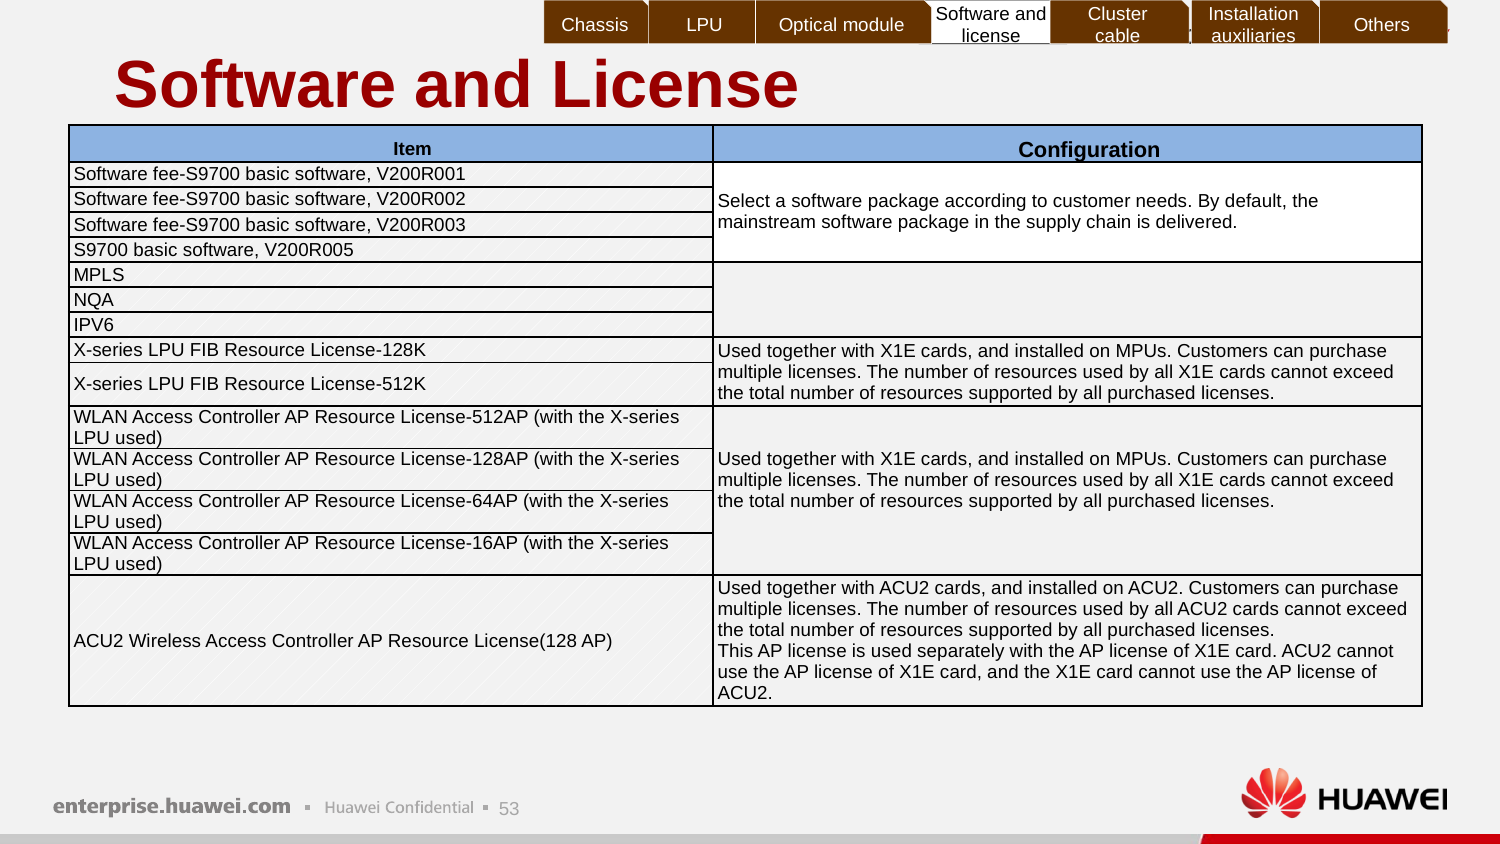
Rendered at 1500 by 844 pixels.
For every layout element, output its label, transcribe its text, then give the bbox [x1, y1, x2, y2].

table_cell X-series LPU FIB Resource License-512K [70, 363, 712, 405]
table_cell Select a software package according to customer needs. By default, the mainstream software package in the supply chain is delivered. [714, 163, 1421, 261]
table_cell X-series LPU FIB Resource License-128K [70, 338, 712, 362]
table_cell WLAN Access Controller AP Resource License-512AP (with the X-series LPU used) [70, 407, 712, 448]
table_cell IPV6 [70, 313, 712, 336]
table_cell WLAN Access Controller AP Resource License-64AP (with the X-series LPU used) [70, 491, 712, 532]
table_cell WLAN Access Controller AP Resource License-128AP (with the X-series LPU used) [70, 449, 712, 490]
table_header Configuration [714, 126, 1421, 161]
table_cell [714, 263, 1421, 336]
picture [1241, 768, 1447, 819]
table_cell Used together with ACU2 cards, and installed on ACU2. Customers can purchase multiple licenses. The number of resources used by all ACU2 cards cannot exceed the total number of resources supported by all purchased licenses. This AP license is used separately with the AP license of X1E card. ACU2 cannot use the AP license of X1E card, and the X1E card cannot use the AP license of ACU2. [714, 576, 1421, 705]
table_header Item [70, 126, 712, 161]
table_cell Software fee-S9700 basic software, V200R001 [70, 163, 712, 186]
table_cell Used together with X1E cards, and installed on MPUs. Customers can purchase multiple licenses. The number of resources used by all X1E cards cannot exceed the total number of resources supported by all purchased licenses. [714, 338, 1421, 405]
table_cell S9700 basic software, V200R005 [70, 238, 712, 261]
table_cell MPLS [70, 263, 712, 286]
table_cell NQA [70, 288, 712, 311]
table_cell ACU2 Wireless Access Controller AP Resource License(128 AP) [70, 576, 712, 705]
table_cell Software fee-S9700 basic software, V200R003 [70, 213, 712, 236]
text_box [543, 0, 1449, 44]
picture [0, 834, 1500, 844]
table_cell WLAN Access Controller AP Resource License-16AP (with the X-series LPU used) [70, 534, 712, 574]
table_cell Software fee-S9700 basic software, V200R002 [70, 188, 712, 211]
title Software and License [99, 33, 1338, 118]
table_cell Used together with X1E cards, and installed on MPUs. Customers can purchase multiple licenses. The number of resources used by all X1E cards cannot exceed the total number of resources supported by all purchased licenses. [714, 407, 1421, 574]
